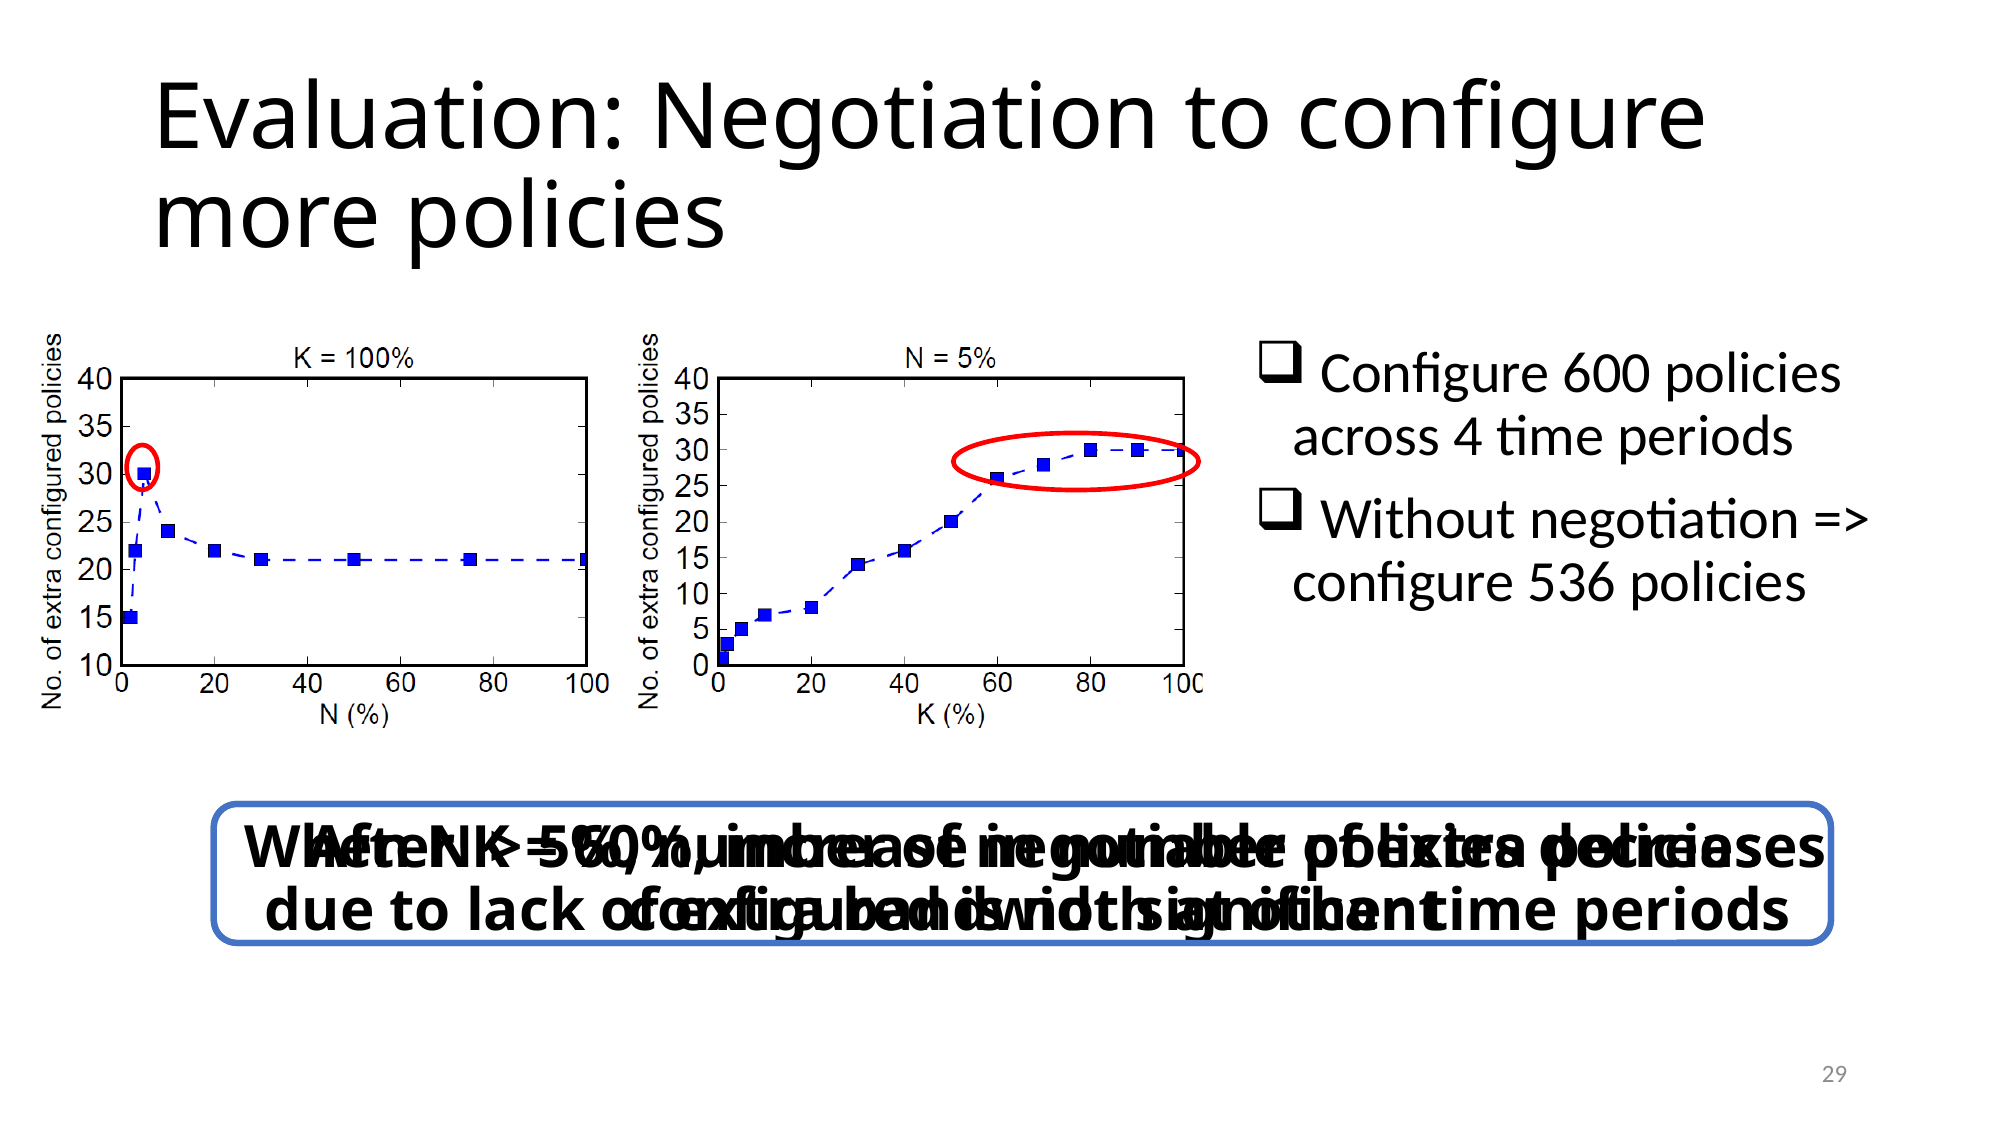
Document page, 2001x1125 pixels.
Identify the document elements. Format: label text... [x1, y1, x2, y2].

picture [39, 334, 1203, 728]
slide_number 29 [1412, 1042, 1863, 1103]
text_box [213, 784, 1845, 976]
title Evaluation: Negotiation to configure more policies [137, 59, 1863, 278]
list Configure 600 policies across 4 time periods Without negotiation => configure 536 policies [1239, 334, 1961, 639]
